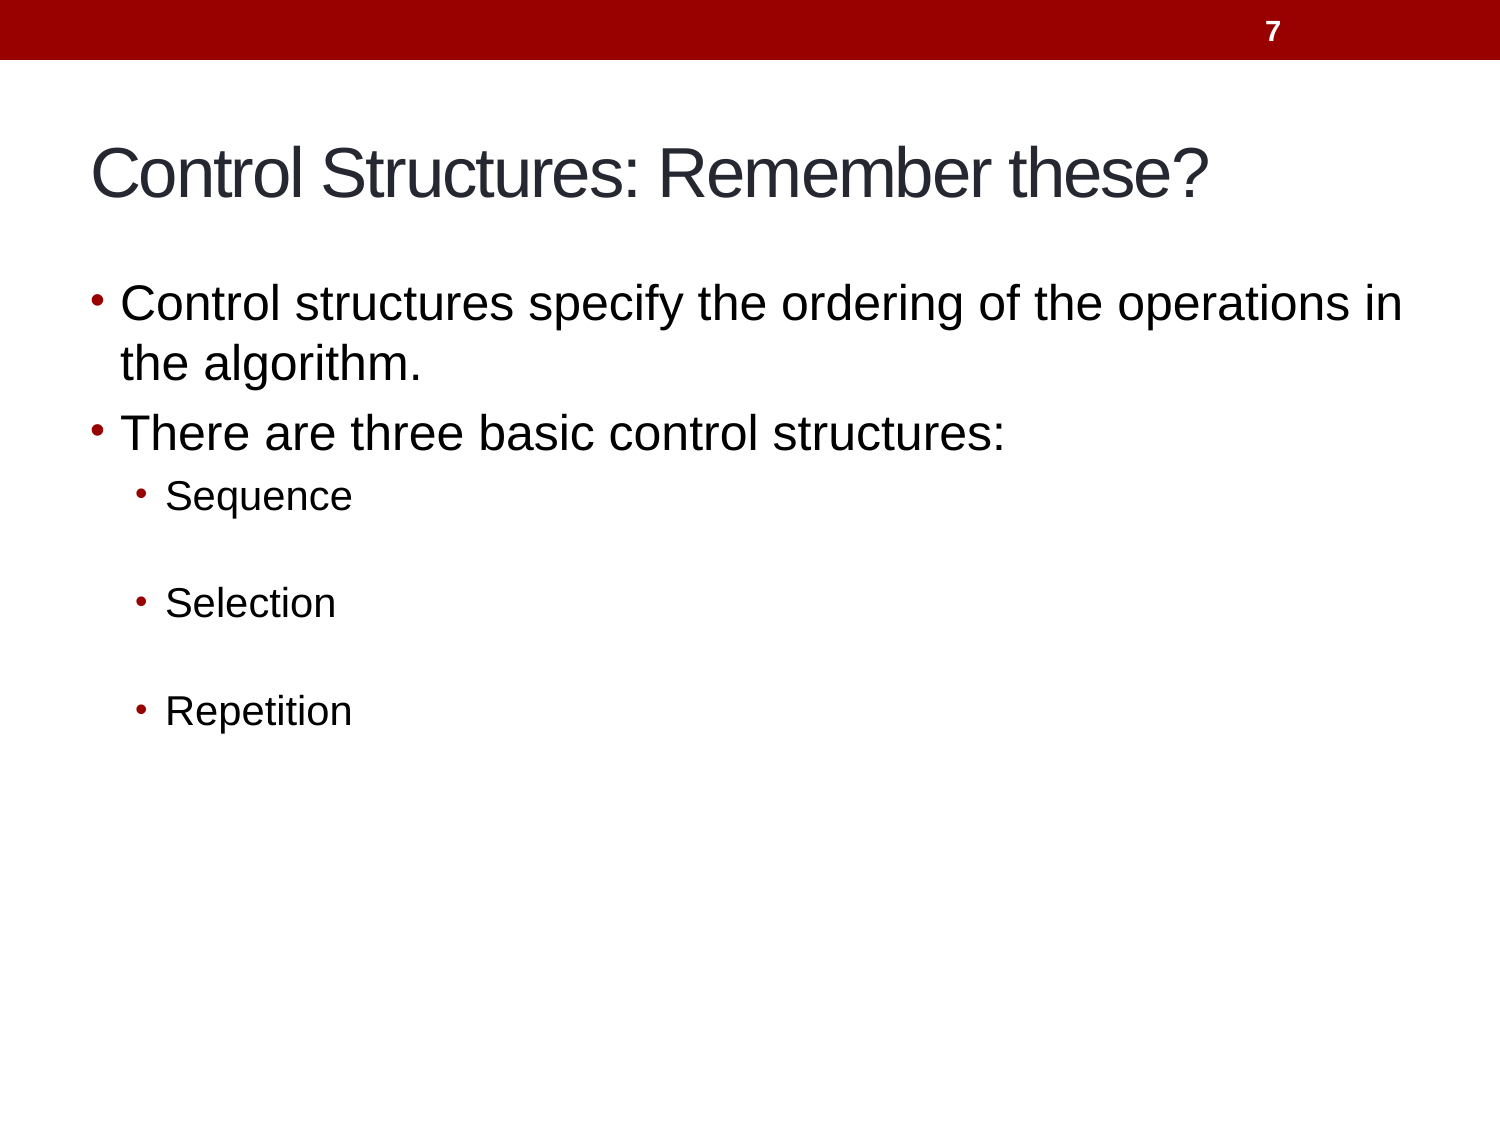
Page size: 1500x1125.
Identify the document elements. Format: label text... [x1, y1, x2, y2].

slide_number 7 [1250, 3, 1425, 57]
text_box [74, 262, 1425, 1100]
list Control structures specify the ordering of the operations in the algorithm. There are three basic control structures: Sequence Selection Repetition [75, 262, 1425, 1063]
title Control Structures: Remember these? [75, 87, 1425, 250]
